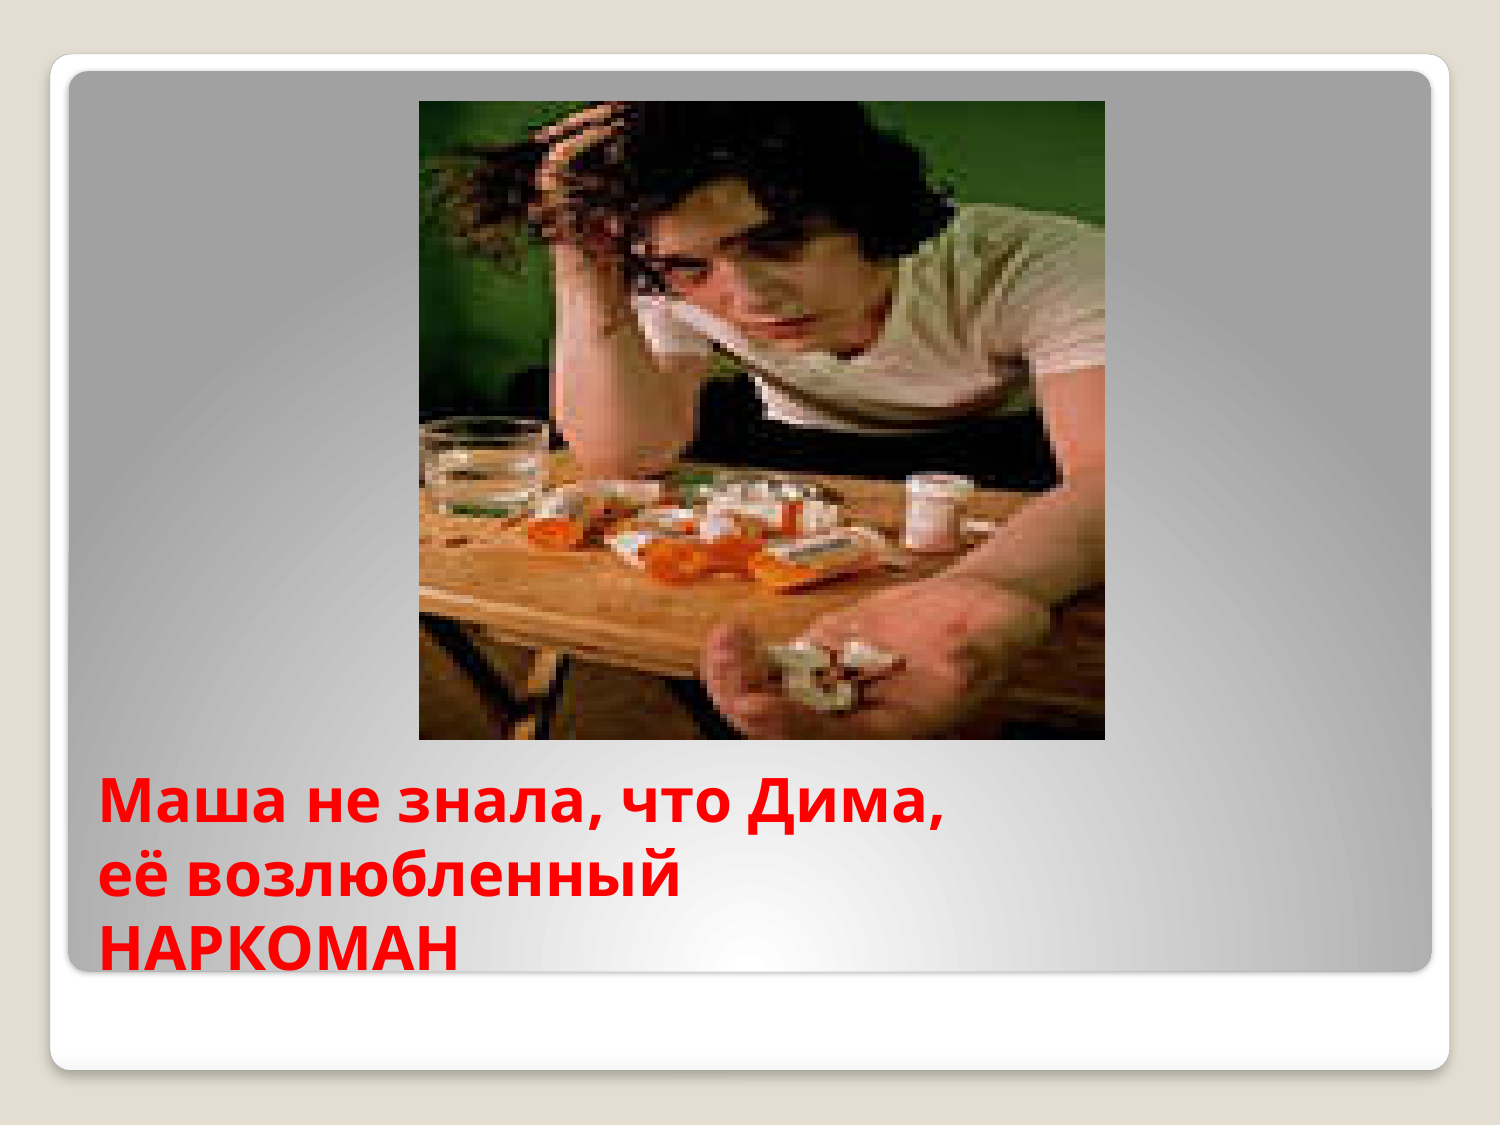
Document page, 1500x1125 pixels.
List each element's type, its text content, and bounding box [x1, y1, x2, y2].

title Маша не знала, что Дима, её возлюбленный НАРКОМАН [82, 751, 1425, 990]
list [418, 101, 1105, 740]
